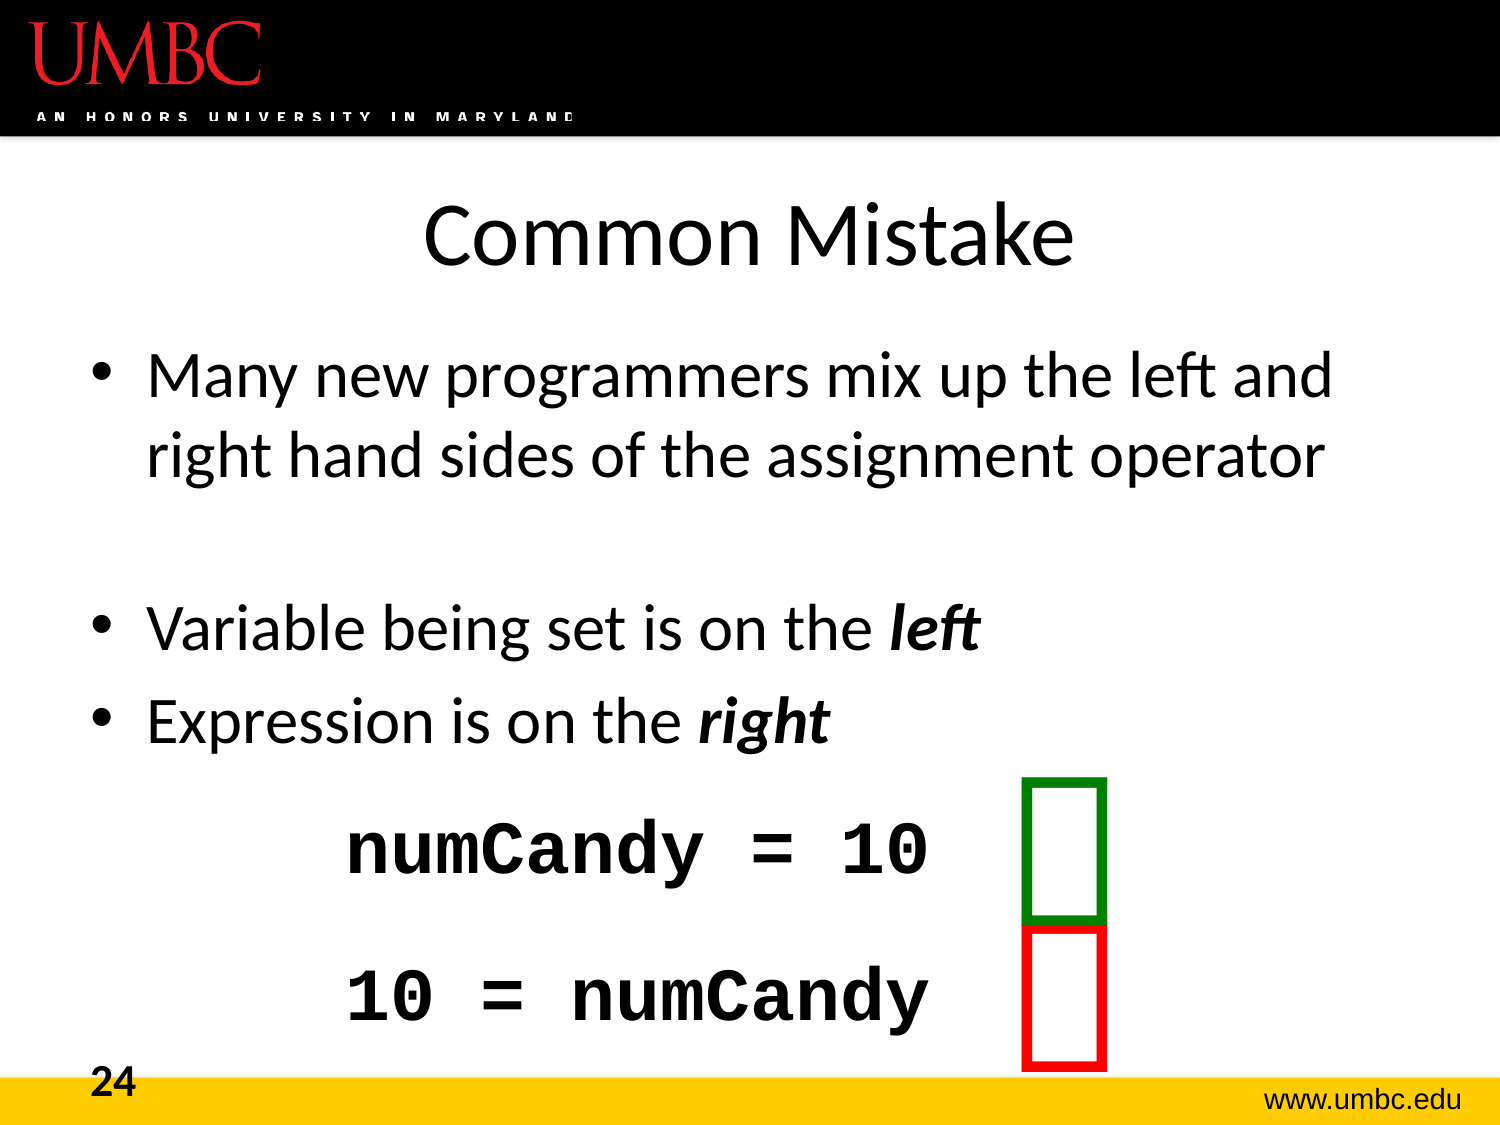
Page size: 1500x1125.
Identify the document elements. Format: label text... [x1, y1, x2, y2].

text_box  [987, 975, 1158, 1122]
title Common Mistake [75, 135, 1425, 323]
text_box 10 = numCandy [330, 937, 946, 1043]
text_box  [987, 710, 1158, 975]
text_box numCandy = 10 [330, 790, 946, 896]
list Many new programmers mix up the left and right hand sides of the assignment operator Variable being set is on the left Expression is on the right [75, 323, 1425, 1005]
slide_number 24 [75, 1042, 425, 1103]
